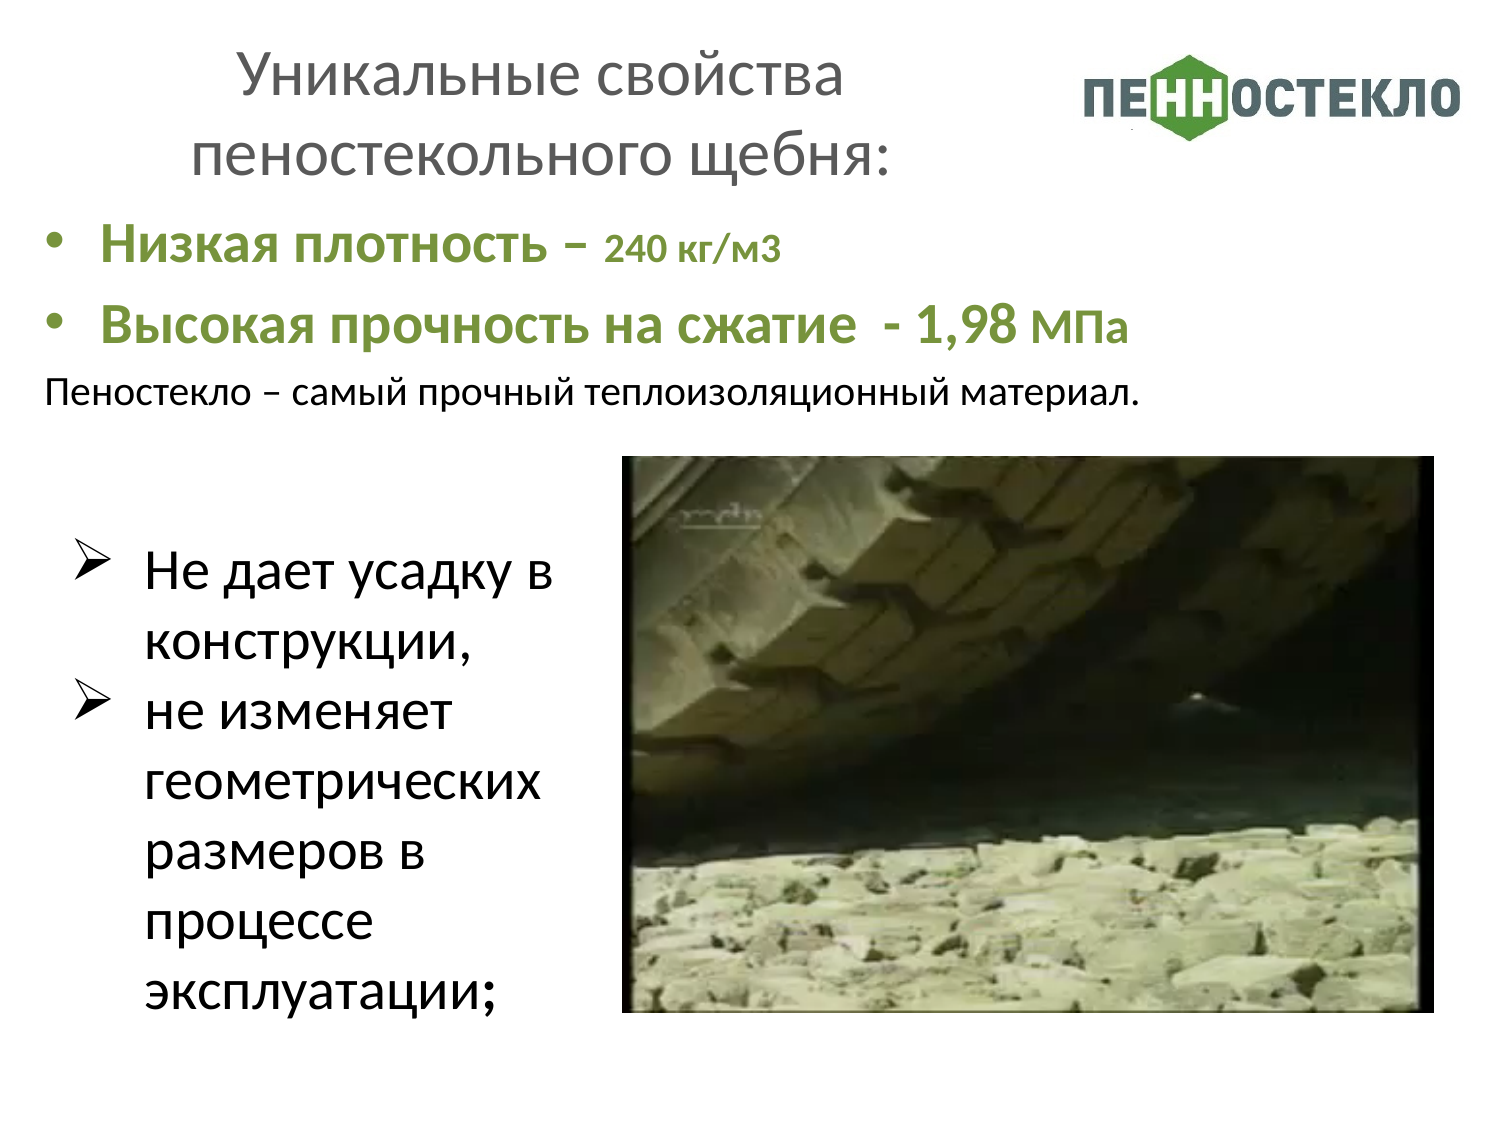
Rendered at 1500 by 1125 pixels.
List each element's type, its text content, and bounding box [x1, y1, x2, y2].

list Низкая плотность – 240 кг/м3 Высокая прочность на сжатие - 1,98 МПа Пеностекло – самый прочный теплоизоляционный материал. [29, 134, 1353, 488]
text_box [253, 686, 285, 748]
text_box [621, 455, 1435, 1014]
text_box Не дает усадку в конструкции, не изменяет геометрических размеров в процессе эксплуатации; [55, 523, 670, 1029]
picture [1072, 54, 1471, 142]
title Уникальные свойства пеностекольного щебня: [55, 49, 1028, 134]
